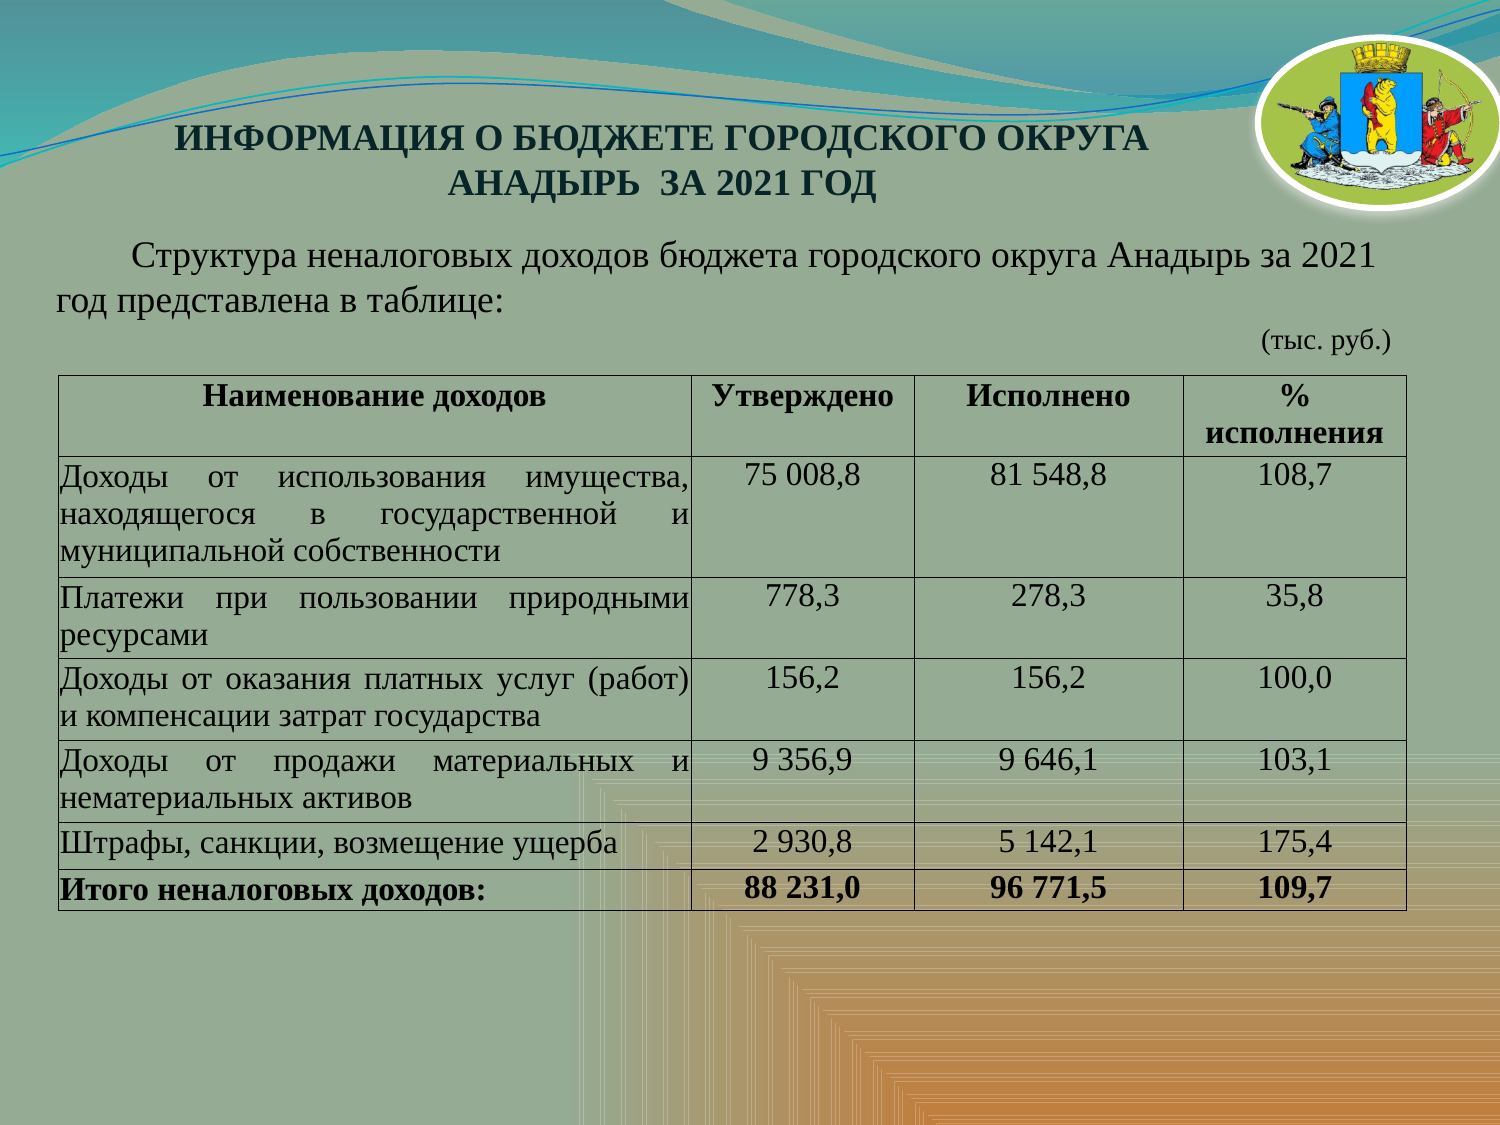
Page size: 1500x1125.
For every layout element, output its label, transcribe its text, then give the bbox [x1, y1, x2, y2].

text_box [1493, 84, 1500, 162]
table_cell Доходы от оказания платных услуг (работ) и компенсации затрат государства [59, 659, 691, 740]
picture [1275, 41, 1487, 191]
table_cell 81 548,8 [915, 457, 1183, 577]
table_header Исполнено [915, 376, 1183, 456]
table_cell 278,3 [915, 578, 1183, 658]
text_box [1330, 204, 1430, 212]
table_header Утверждено [692, 376, 914, 456]
table_cell 75 008,8 [692, 457, 914, 577]
table_cell 35,8 [1184, 578, 1406, 658]
table_cell 88 231,0 [692, 870, 914, 910]
table_cell 108,7 [1184, 457, 1406, 577]
text_box [1336, 34, 1425, 40]
table_cell 109,7 [1184, 870, 1406, 910]
table_cell 96 771,5 [915, 870, 1183, 910]
table_cell 9 356,9 [692, 741, 914, 822]
table_cell 5 142,1 [915, 823, 1183, 869]
table_header % исполнения [1184, 376, 1406, 456]
text_box Информация о бюджете городского округа Анадырь за 2021 год [82, 105, 1243, 211]
table_cell Доходы от использования имущества, находящегося в государственной и муниципальной собственности [59, 457, 691, 577]
table_cell 175,4 [1184, 823, 1406, 869]
table_cell Штрафы, санкции, возмещение ущерба [59, 823, 691, 869]
table_cell Итого неналоговых доходов: [59, 870, 691, 910]
table_cell 100,0 [1184, 659, 1406, 740]
table_cell 9 646,1 [915, 741, 1183, 822]
table_header Наименование доходов [59, 376, 691, 456]
table_cell 156,2 [692, 659, 914, 740]
text_box Структура неналоговых доходов бюджета городского округа Анадырь за 2021 год представлена в таблице: (тыс. руб.) [41, 222, 1407, 398]
table_cell Платежи при пользовании природными ресурсами [59, 578, 691, 658]
table_cell 103,1 [1184, 741, 1406, 822]
table_cell 156,2 [915, 659, 1183, 740]
text_box [1254, 83, 1268, 163]
table_cell Доходы от продажи материальных и нематериальных активов [59, 741, 691, 822]
table_cell 778,3 [692, 578, 914, 658]
table_cell 2 930,8 [692, 823, 914, 869]
